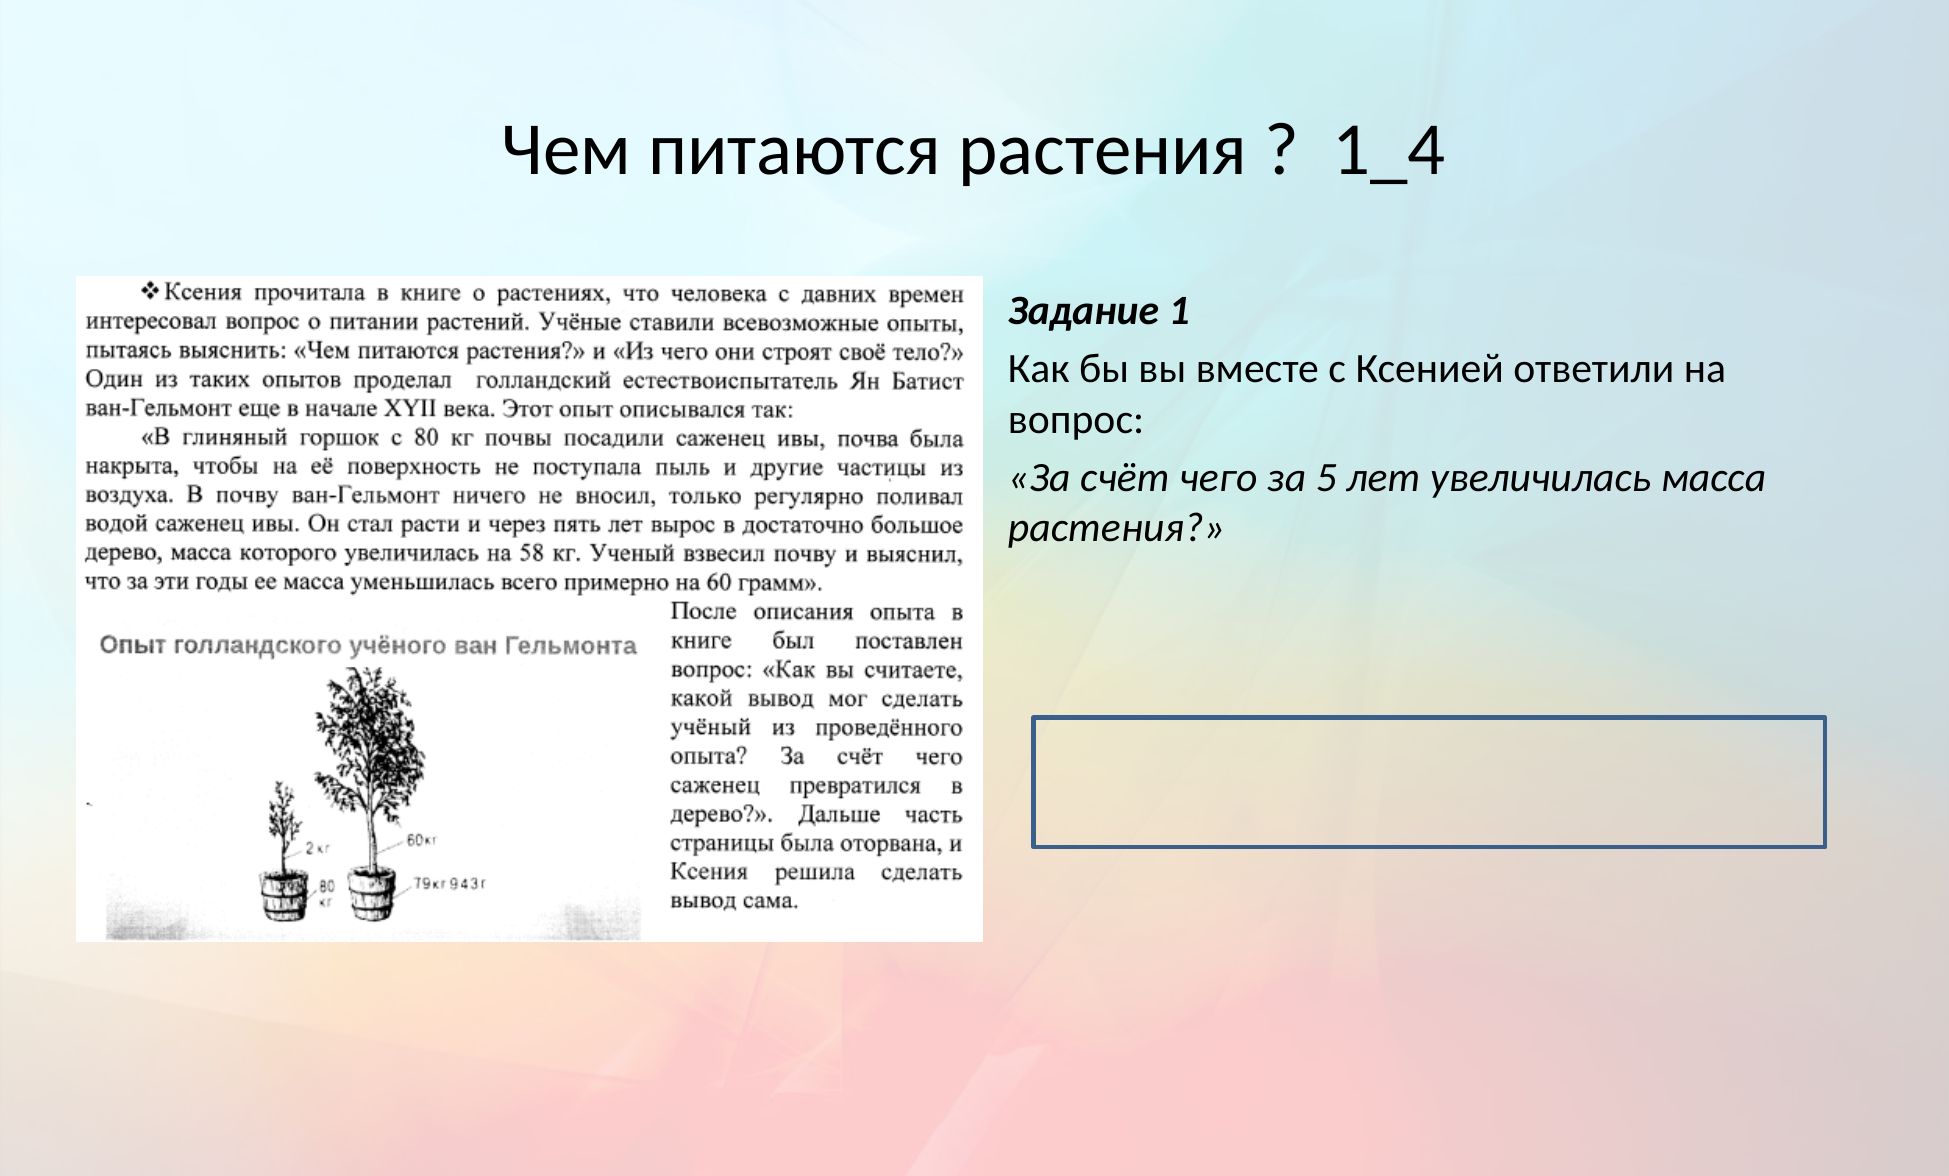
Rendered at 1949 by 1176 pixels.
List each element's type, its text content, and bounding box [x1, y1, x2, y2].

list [76, 275, 983, 943]
title Чем питаются растения ? 1_4 [97, 47, 1852, 243]
text_box [1031, 715, 1827, 849]
list Задание 1 Как бы вы вместе с Ксенией ответили на вопрос: «За счёт чего за 5 лет увеличилась масса растения?» [990, 274, 1852, 1050]
